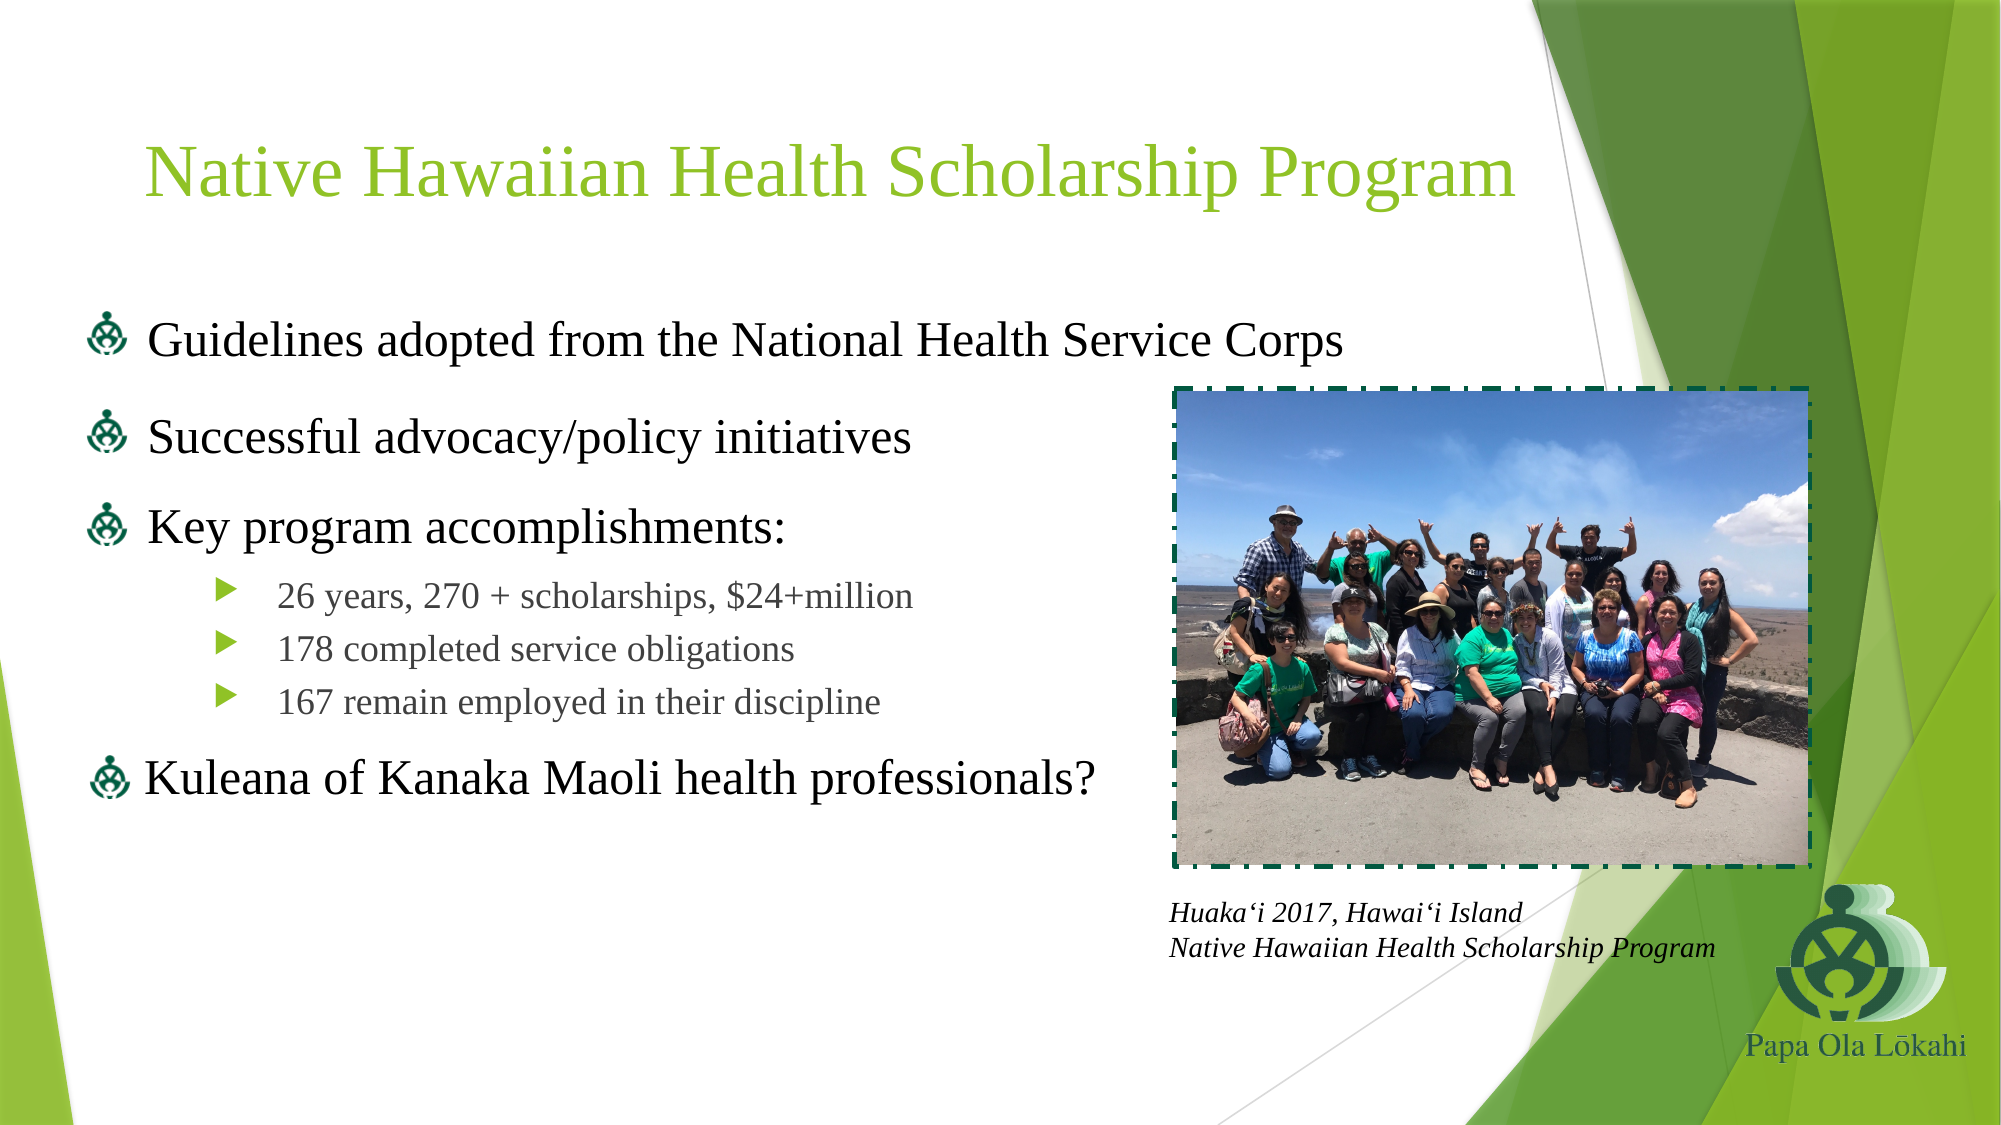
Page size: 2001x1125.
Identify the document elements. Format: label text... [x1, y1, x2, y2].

text_box Guidelines adopted from the National Health Service Corps [132, 298, 1376, 374]
picture [82, 311, 130, 356]
picture [85, 754, 134, 799]
picture [82, 408, 130, 453]
picture [1176, 390, 2000, 1125]
text_box Key program accomplishments: [132, 485, 1171, 561]
text_box Successful advocacy/policy initiatives [132, 396, 1171, 471]
text_box Huaka‘i 2017, Hawai‘i Island Native Hawaiian Health Scholarship Program [1154, 885, 1708, 971]
text_box Kuleana of Kanaka Maoli health professionals? [129, 737, 1171, 812]
text_box Native Hawaiian Health Scholarship Program [109, 66, 1554, 220]
list 26 years, 270 + scholarships, $24+million 178 completed service obligations 167 remain employed in their discipline [198, 563, 1123, 735]
picture [82, 501, 130, 546]
